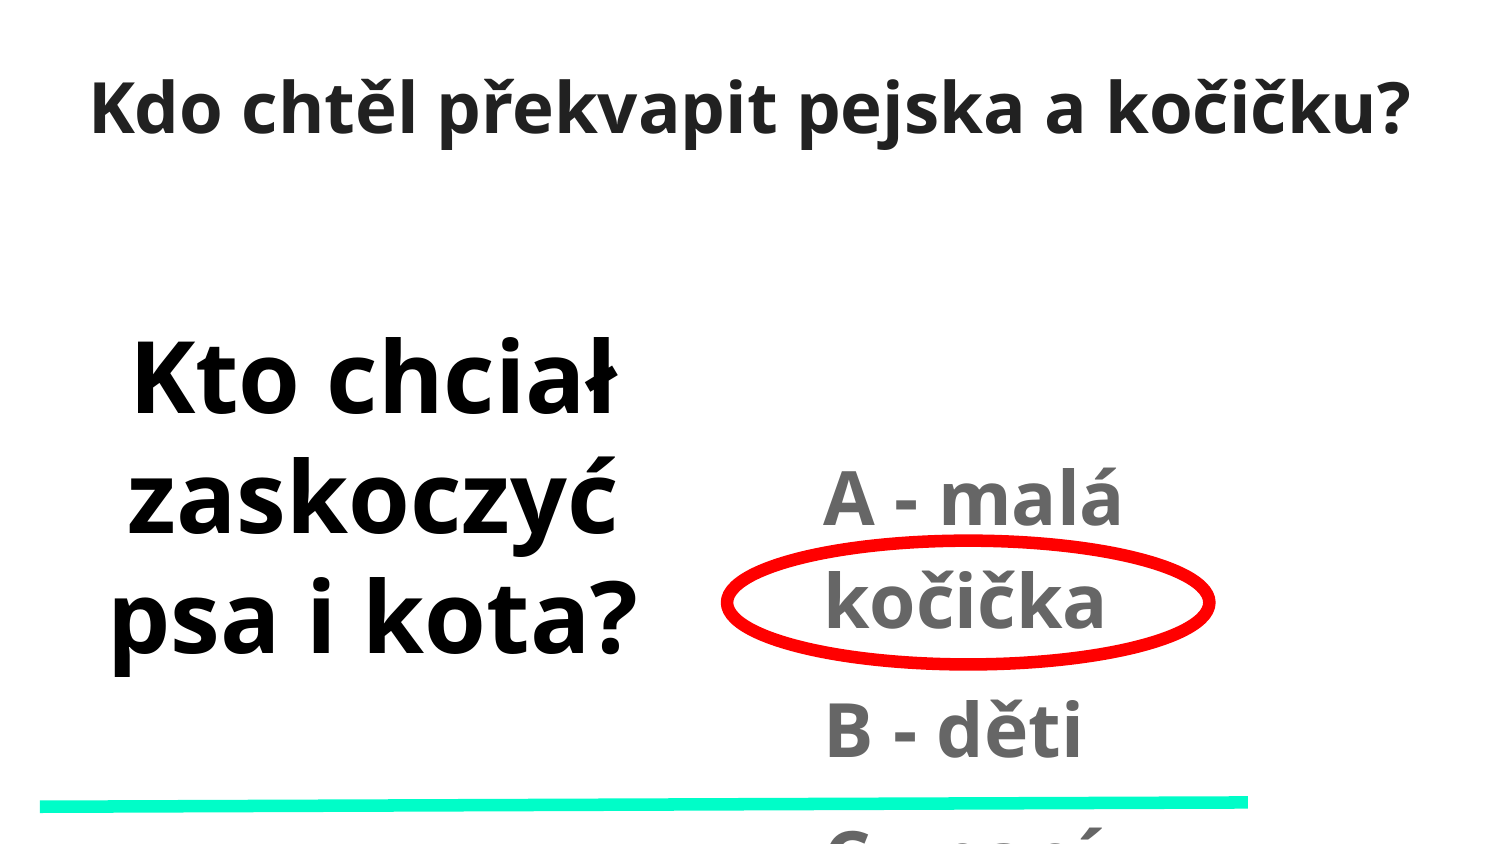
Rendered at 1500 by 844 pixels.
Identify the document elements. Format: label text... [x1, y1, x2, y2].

text_box [727, 540, 1210, 665]
list A - malá kočička B - děti C - paní učitelka [808, 421, 1417, 786]
text_box Kto chciał zaskoczyć psa i kota? [28, 298, 718, 688]
title Kdo chtěl překvapit pejska a kočičku? [51, 48, 1449, 180]
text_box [39, 802, 1249, 808]
